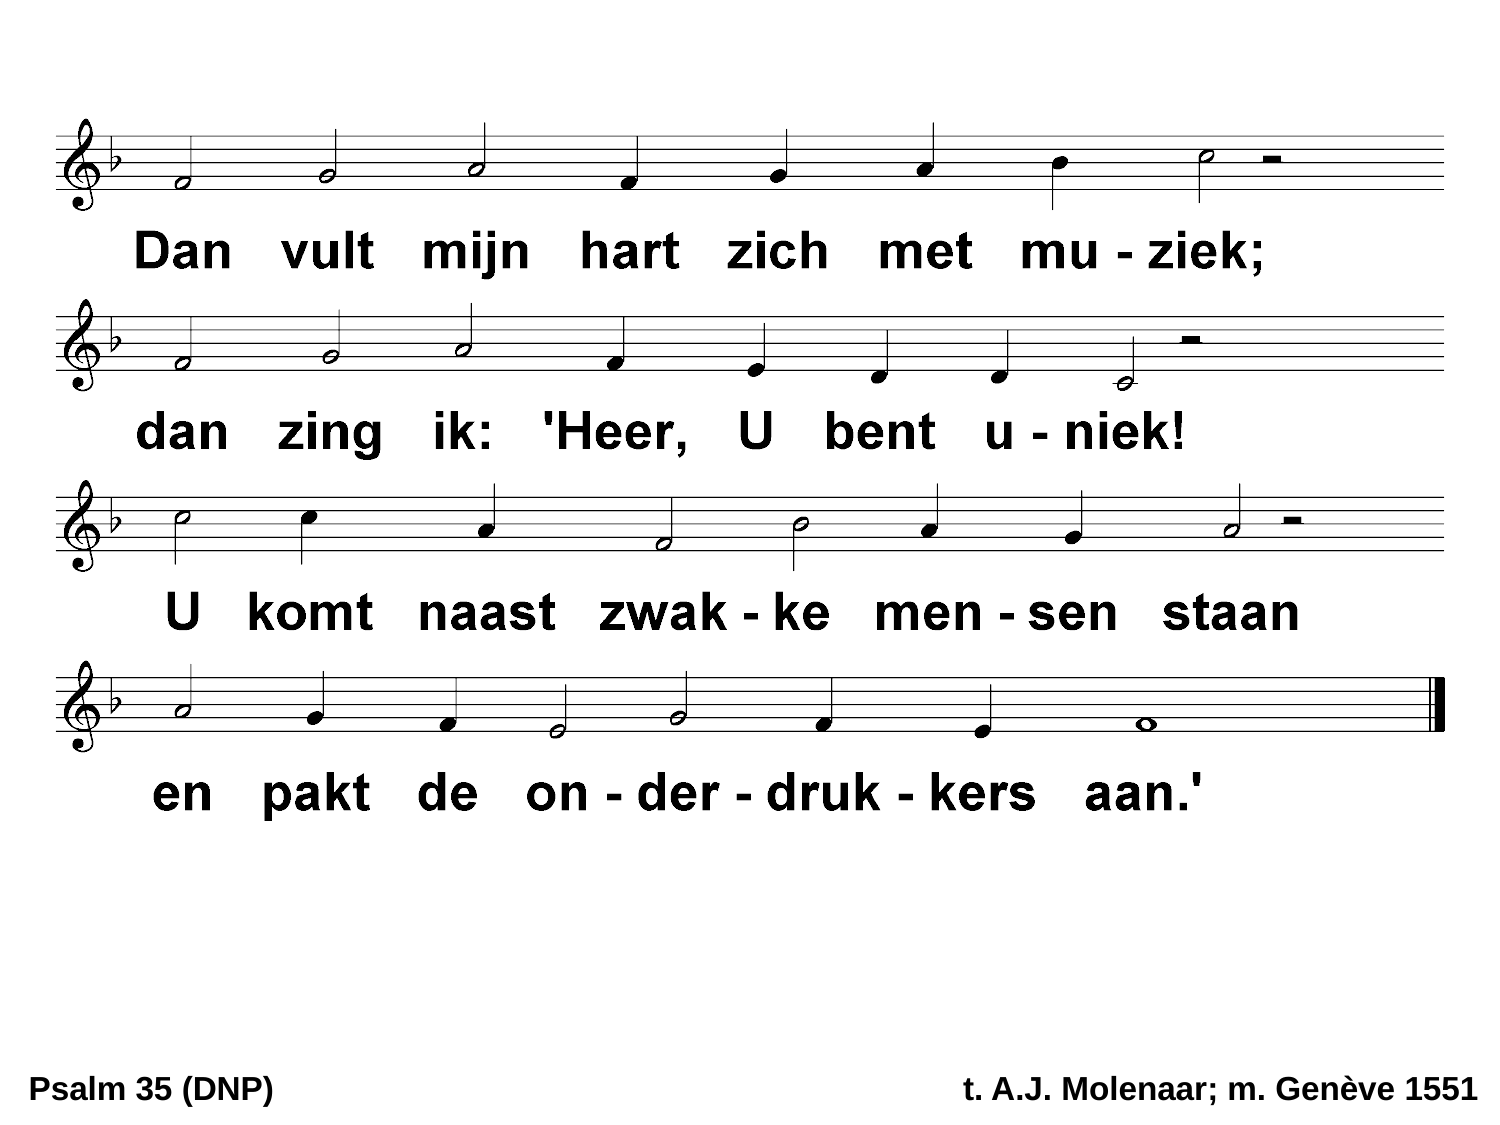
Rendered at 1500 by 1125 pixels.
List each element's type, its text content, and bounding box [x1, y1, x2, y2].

text_box Psalm 35 (DNP) t. A.J. Molenaar; m. Genève 1551 [13, 1059, 1495, 1115]
picture [41, 103, 1459, 835]
